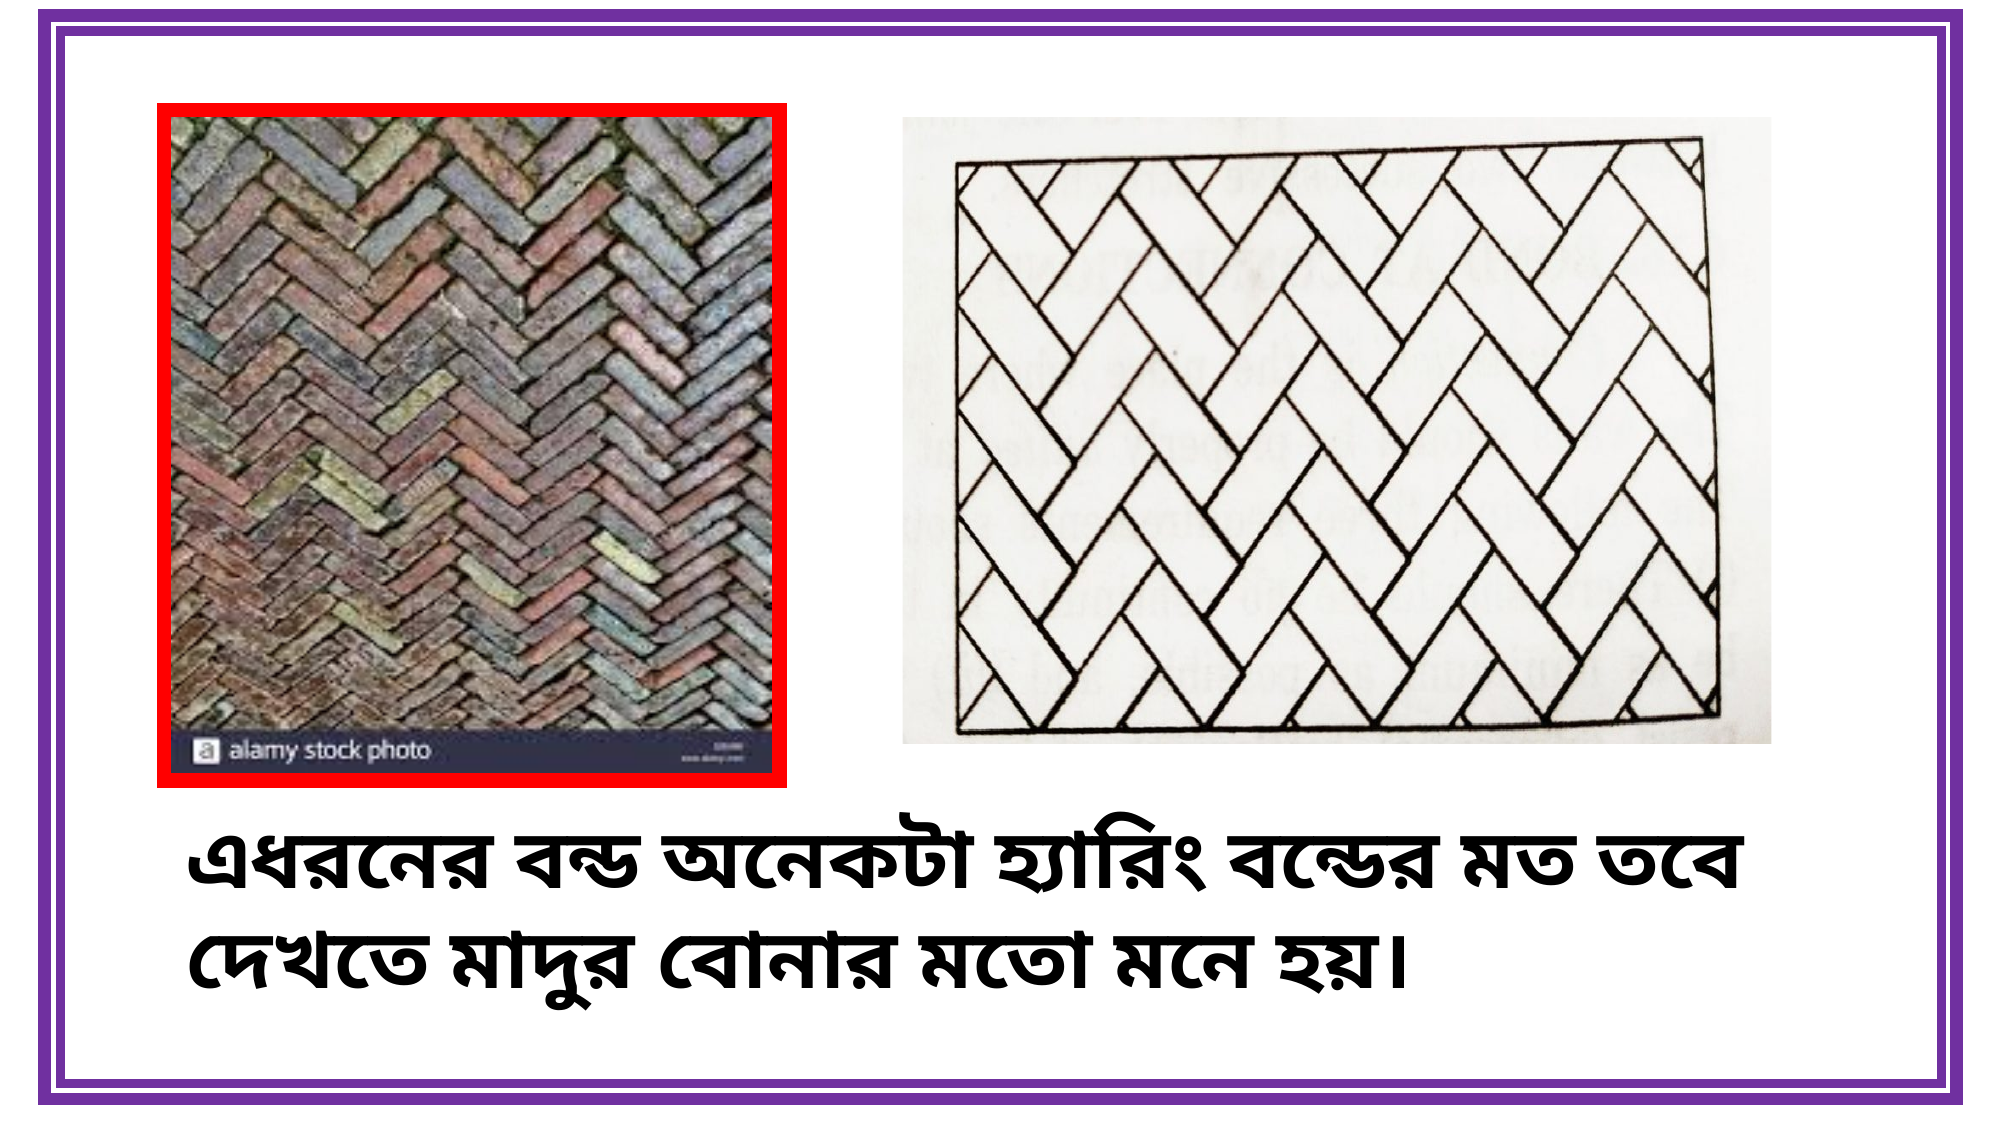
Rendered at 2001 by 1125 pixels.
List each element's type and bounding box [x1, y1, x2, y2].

text_box [171, 117, 1772, 774]
text_box [44, 15, 1957, 1100]
